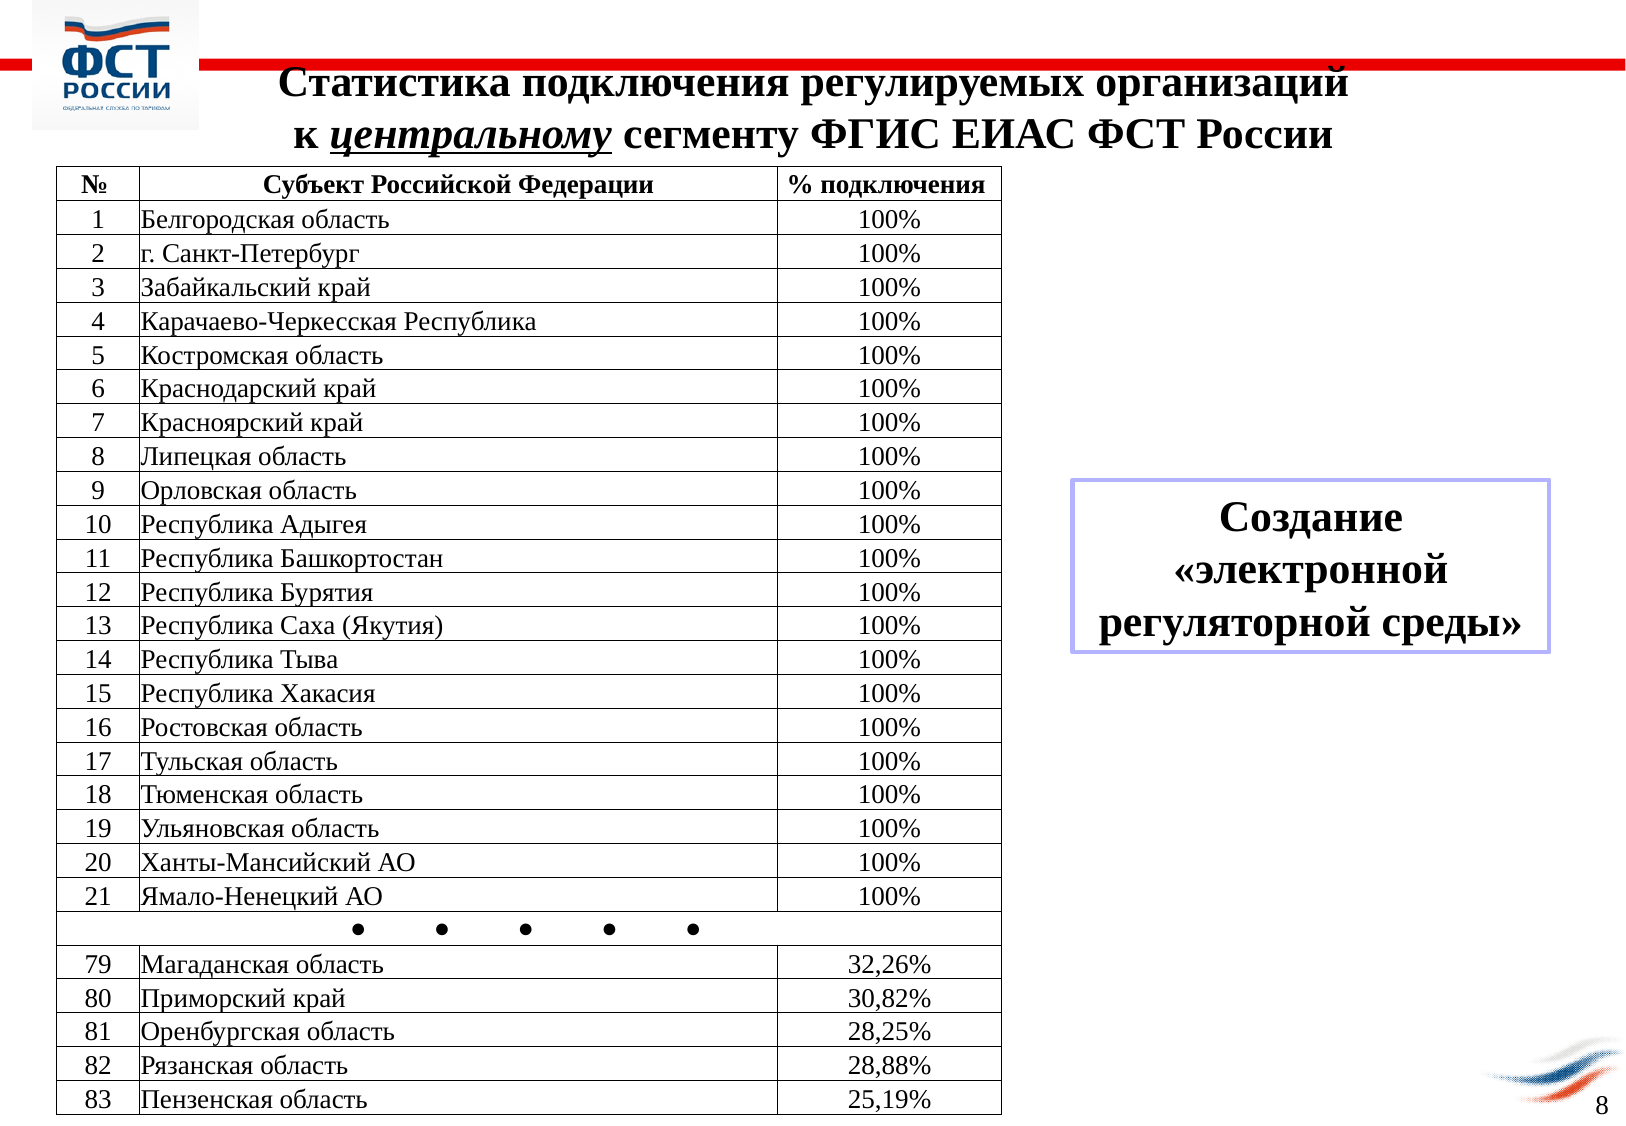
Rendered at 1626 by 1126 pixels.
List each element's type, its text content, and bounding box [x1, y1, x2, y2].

table_cell 14 [57, 641, 139, 674]
table_cell Краснодарский край [140, 370, 777, 403]
table_cell ● ● ● ● ● [57, 912, 1001, 945]
table_cell 16 [57, 709, 139, 742]
table_cell Республика Адыгея [140, 506, 777, 539]
picture [32, 0, 199, 44]
table_cell Ханты-Мансийский АО [140, 844, 777, 877]
table_cell Ульяновская область [140, 810, 777, 843]
table_cell 12 [57, 573, 139, 606]
table_cell 80 [57, 979, 139, 1012]
table_cell 15 [57, 675, 139, 708]
table_cell Орловская область [140, 472, 777, 505]
table_cell 28,88% [778, 1047, 1001, 1080]
table_cell 83 [57, 1081, 139, 1114]
table_cell Красноярский край [140, 404, 777, 437]
table_cell 79 [57, 946, 139, 978]
table_cell Костромская область [140, 337, 777, 369]
table_cell Рязанская область [140, 1047, 777, 1080]
picture [1478, 1029, 1626, 1126]
table_cell 100% [778, 404, 1001, 437]
table_cell Пензенская область [140, 1081, 777, 1114]
table_cell 25,19% [778, 1081, 1001, 1114]
table_cell 3 [57, 269, 139, 302]
table_cell 100% [778, 709, 1001, 742]
table_cell Республика Бурятия [140, 573, 777, 606]
table_cell 28,25% [778, 1013, 1001, 1046]
text_box Статистика подключения регулируемых организаций к центральному сегменту ФГИС ЕИАС ФСТ России [6, 44, 1626, 166]
table_cell 100% [778, 743, 1001, 775]
table_cell 8 [57, 438, 139, 471]
table_cell Республика Тыва [140, 641, 777, 674]
table_cell Приморский край [140, 979, 777, 1012]
table_cell Ростовская область [140, 709, 777, 742]
text_box Создание «электронной регуляторной среды» [1072, 479, 1550, 653]
table_cell Ямало-Ненецкий АО [140, 878, 777, 911]
table_cell 100% [778, 810, 1001, 843]
table_cell г. Санкт-Петербург [140, 235, 777, 268]
table_cell Карачаево-Черкесская Республика [140, 303, 777, 336]
table_cell Республика Саха (Якутия) [140, 607, 777, 640]
table_cell Забайкальский край [140, 269, 777, 302]
table_cell 1 [57, 201, 139, 234]
table_cell Магаданская область [140, 946, 777, 978]
table_cell 32,26% [778, 946, 1001, 978]
table_cell 30,82% [778, 979, 1001, 1012]
table_cell 4 [57, 303, 139, 336]
table_cell Тюменская область [140, 776, 777, 809]
table_cell Белгородская область [140, 201, 777, 234]
table_cell 100% [778, 641, 1001, 674]
table_cell 100% [778, 235, 1001, 268]
table_cell Республика Хакасия [140, 675, 777, 708]
table_cell 100% [778, 573, 1001, 606]
table_cell 82 [57, 1047, 139, 1080]
table_cell 18 [57, 776, 139, 809]
table_cell 20 [57, 844, 139, 877]
table_header № [57, 167, 139, 200]
table_cell 100% [778, 506, 1001, 539]
table_cell 100% [778, 201, 1001, 234]
table_cell 17 [57, 743, 139, 775]
table_cell 100% [778, 675, 1001, 708]
table_cell 100% [778, 844, 1001, 877]
table_cell 100% [778, 303, 1001, 336]
table_cell 100% [778, 438, 1001, 471]
table_cell 6 [57, 370, 139, 403]
table_cell 100% [778, 472, 1001, 505]
table_header Субъект Российской Федерации [140, 167, 777, 200]
table_cell 100% [778, 776, 1001, 809]
table_cell 100% [778, 370, 1001, 403]
table_cell Республика Башкортостан [140, 540, 777, 572]
text_box 8 [1579, 1079, 1625, 1126]
table_cell Липецкая область [140, 438, 777, 471]
table_cell 13 [57, 607, 139, 640]
table_cell 10 [57, 506, 139, 539]
table_cell 100% [778, 269, 1001, 302]
table_cell 9 [57, 472, 139, 505]
table_cell 21 [57, 878, 139, 911]
table_cell Оренбургская область [140, 1013, 777, 1046]
table_cell 100% [778, 337, 1001, 369]
table_cell 2 [57, 235, 139, 268]
table_cell 100% [778, 607, 1001, 640]
table_header % подключения [778, 167, 1001, 200]
table_cell 5 [57, 337, 139, 369]
table_cell 100% [778, 540, 1001, 572]
table_cell 100% [778, 878, 1001, 911]
table_cell 7 [57, 404, 139, 437]
table_cell Тульская область [140, 743, 777, 775]
table_cell 11 [57, 540, 139, 572]
table_cell 19 [57, 810, 139, 843]
table_cell 81 [57, 1013, 139, 1046]
